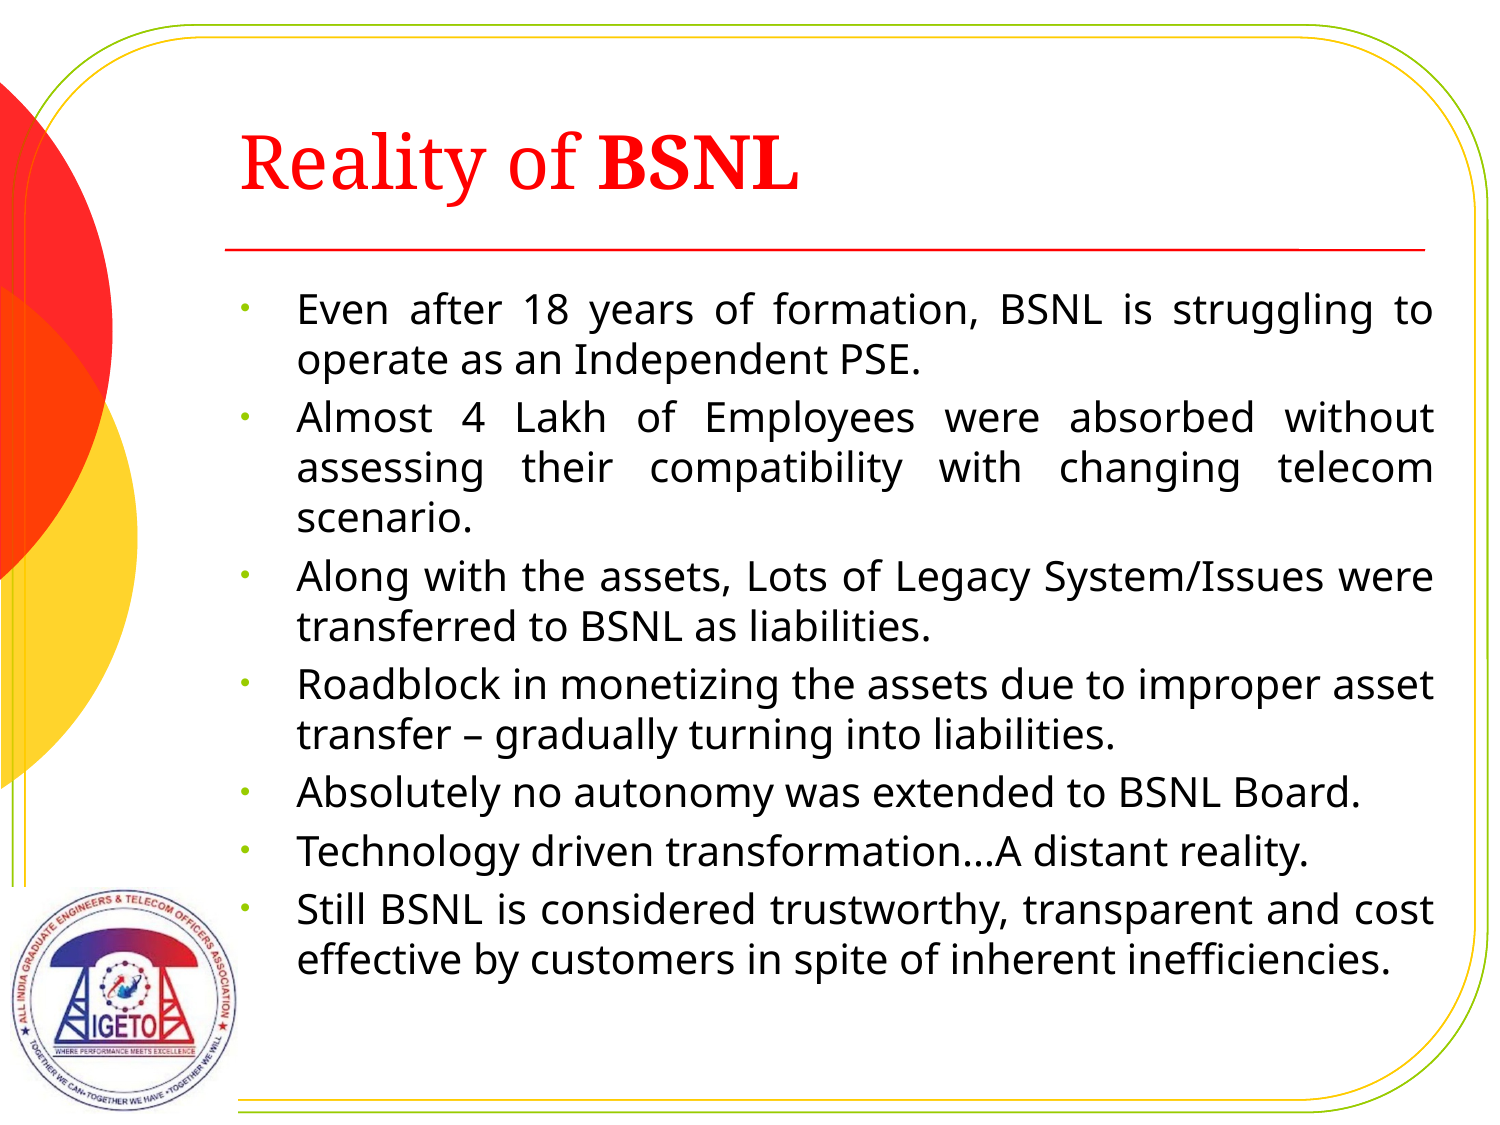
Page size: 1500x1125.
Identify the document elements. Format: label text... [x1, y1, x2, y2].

list Even after 18 years of formation, BSNL is struggling to operate as an Independent PSE. Almost 4 Lakh of Employees were absorbed without assessing their compatibility with changing telecom scenario. Along with the assets, Lots of Legacy System/Issues were transferred to BSNL as liabilities. Roadblock in monetizing the assets due to improper asset transfer – gradually turning into liabilities. Absolutely no autonomy was extended to BSNL Board. Technology driven transformation…A distant reality. Still BSNL is considered trustworthy, transparent and cost effective by customers in spite of inherent inefficiencies. [224, 274, 1451, 1026]
title Reality of BSNL [224, 74, 1425, 213]
picture [10, 887, 238, 1115]
